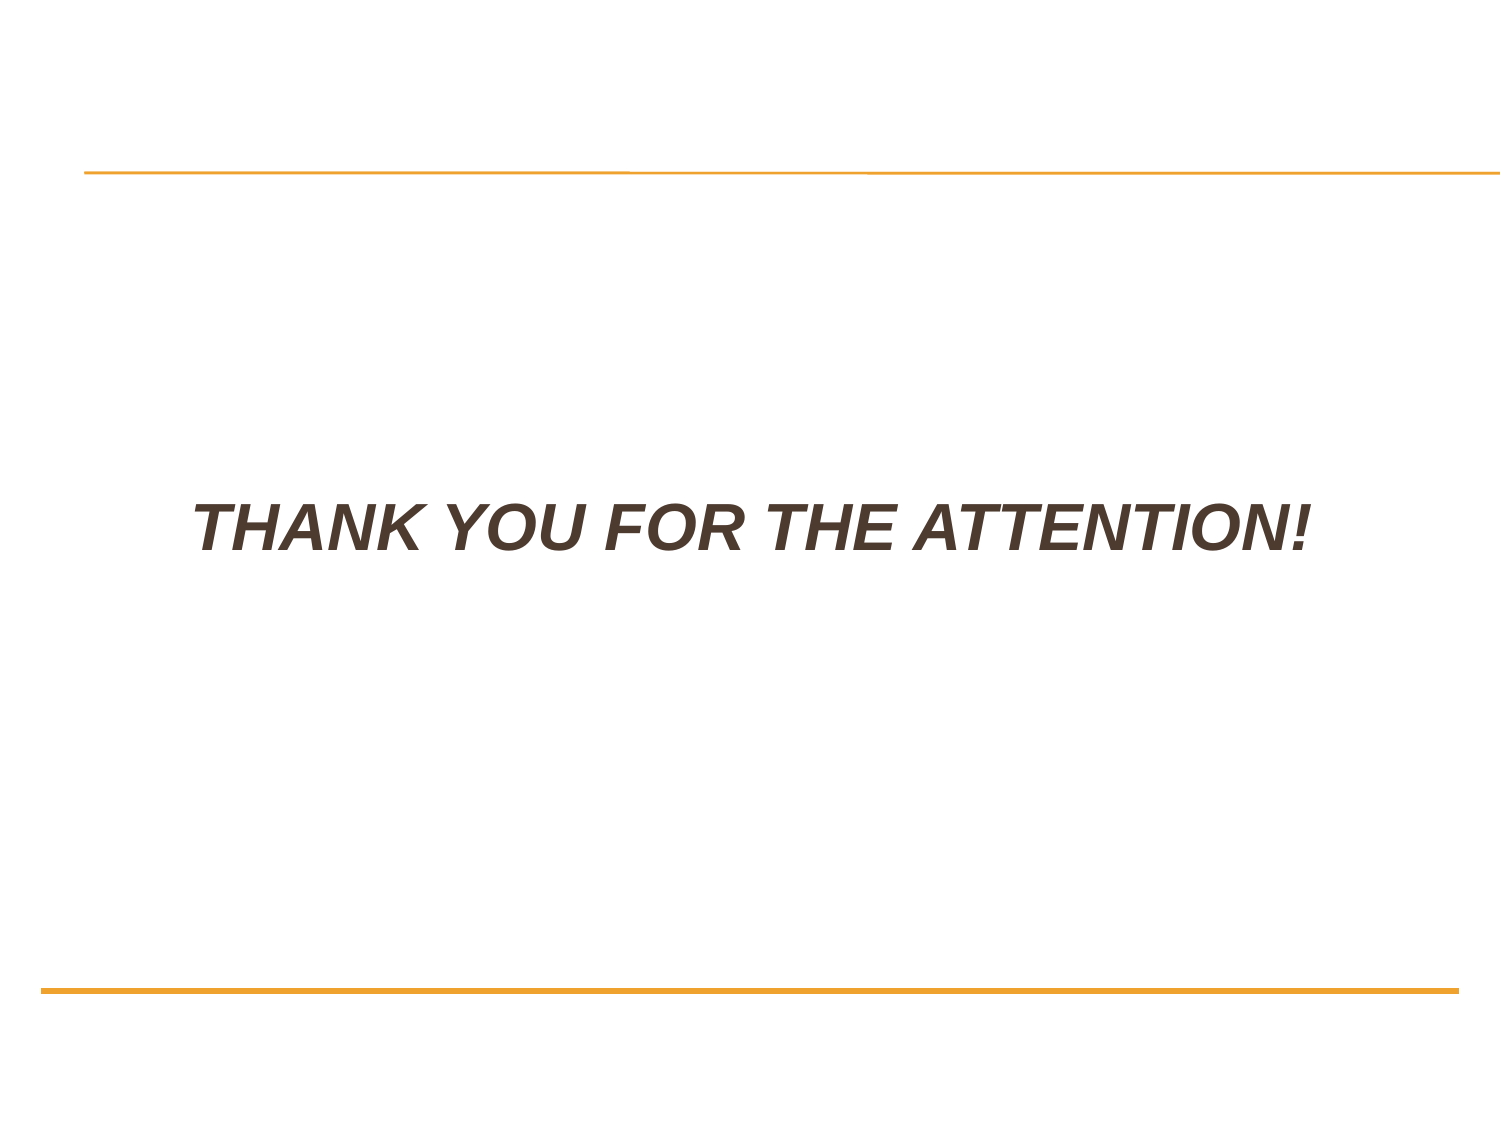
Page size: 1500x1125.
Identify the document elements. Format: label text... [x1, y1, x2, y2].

list THANK YOU FOR THE ATTENTION! [75, 196, 1430, 947]
